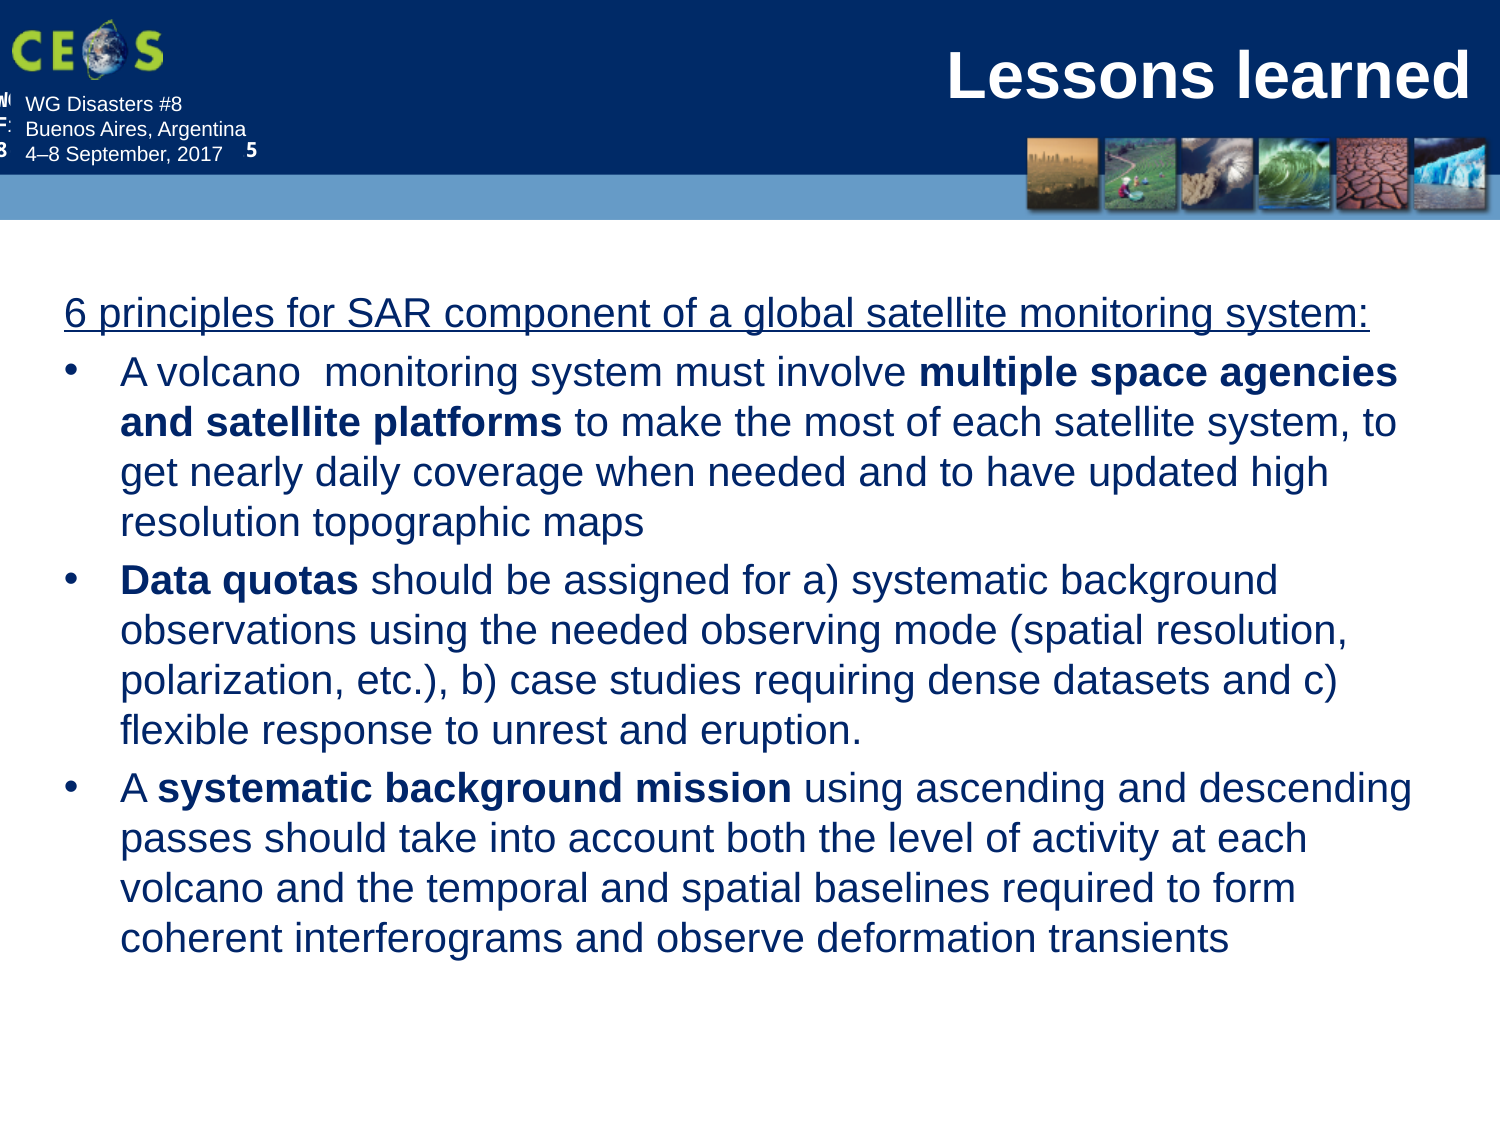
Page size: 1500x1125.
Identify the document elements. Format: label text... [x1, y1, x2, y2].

picture [0, 0, 1500, 220]
title Lessons learned [273, 30, 1488, 114]
list 6 principles for SAR component of a global satellite monitoring system: A volcano monitoring system must involve multiple space agencies and satellite platforms to make the most of each satellite system, to get nearly daily coverage when needed and to have updated high resolution topographic maps Data quotas should be assigned for a) systematic background observations using the needed observing mode (spatial resolution, polarization, etc.), b) case studies requiring dense datasets and c) flexible response to unrest and eruption. A systematic background mission using ascending and descending passes should take into account both the level of activity at each volcano and the temporal and spatial baselines required to form coherent interferograms and observe deformation transients [48, 278, 1435, 1036]
